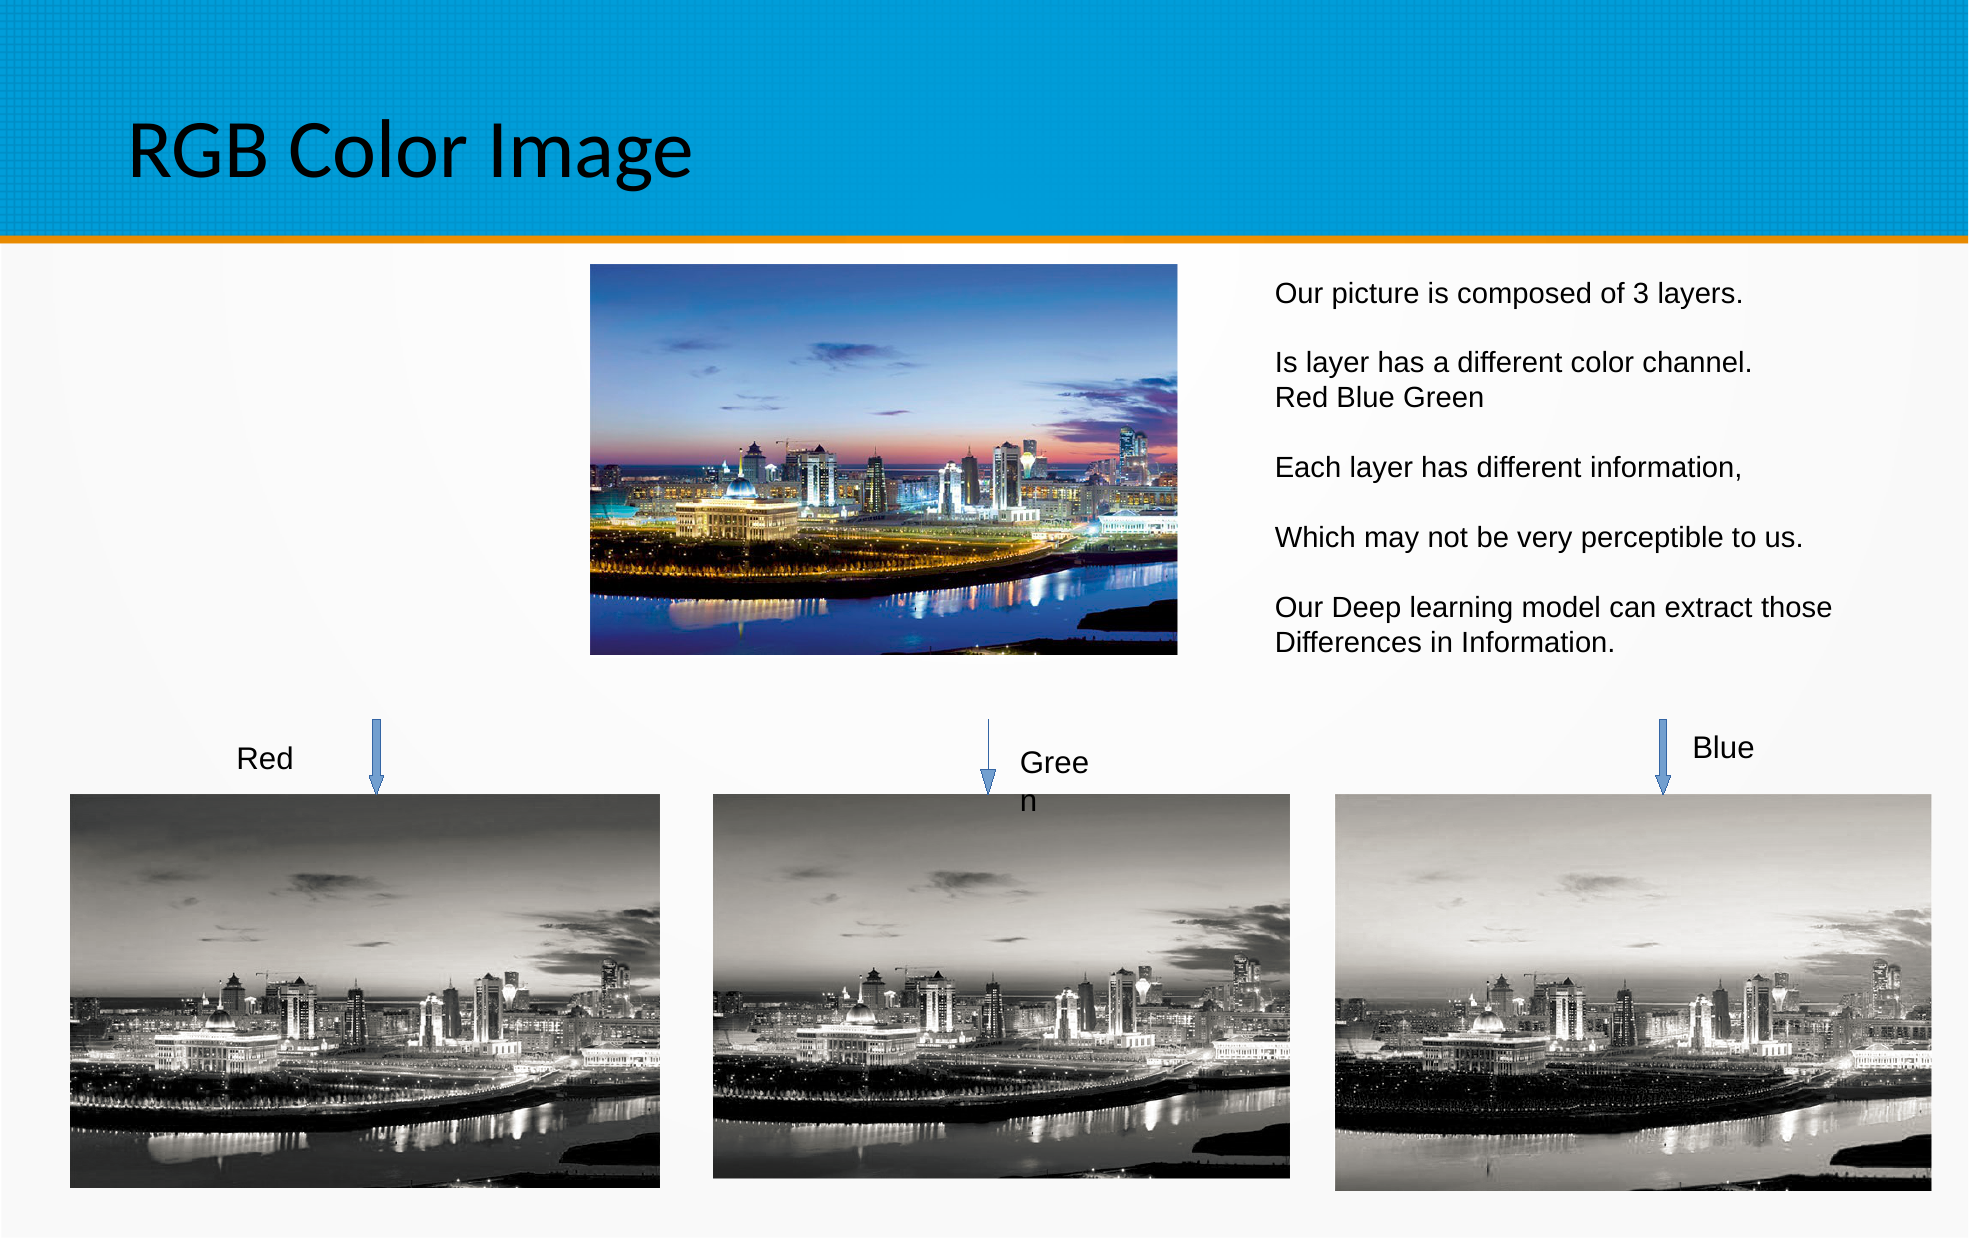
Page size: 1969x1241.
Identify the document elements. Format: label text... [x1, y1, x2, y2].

text_box [369, 719, 384, 793]
picture [0, 236, 1969, 1241]
text_box [1655, 719, 1671, 793]
text_box Blue [1677, 719, 1822, 780]
text_box [980, 721, 996, 793]
text_box RGB Color Image [112, 86, 710, 202]
text_box Green [1005, 735, 1122, 785]
text_box Our picture is composed of 3 layers. Is layer has a different color channel. Red Blue Green Each layer has different information, Which may not be very perceptible to us. Our Deep learning model can extract those Differences in Information. [1259, 266, 1943, 681]
text_box Red [221, 730, 345, 780]
